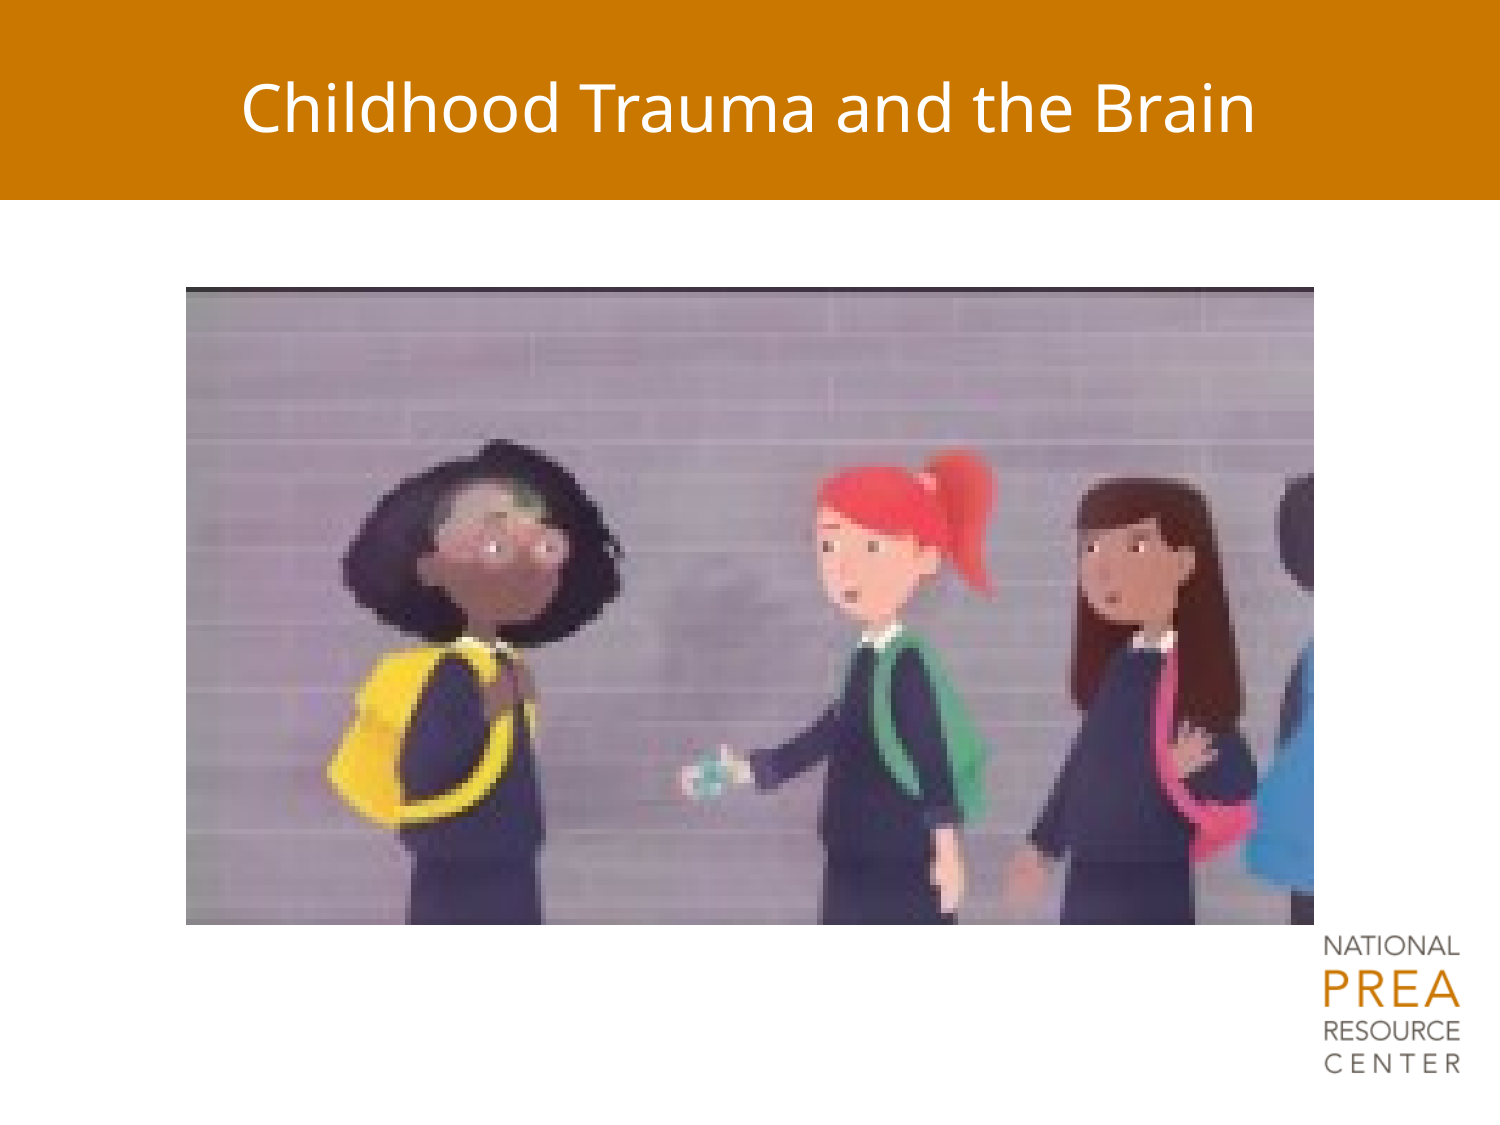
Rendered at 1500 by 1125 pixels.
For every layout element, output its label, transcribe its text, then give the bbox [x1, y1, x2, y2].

picture [1312, 924, 1474, 1086]
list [186, 287, 1314, 926]
title Childhood Trauma and the Brain [0, 12, 1500, 200]
